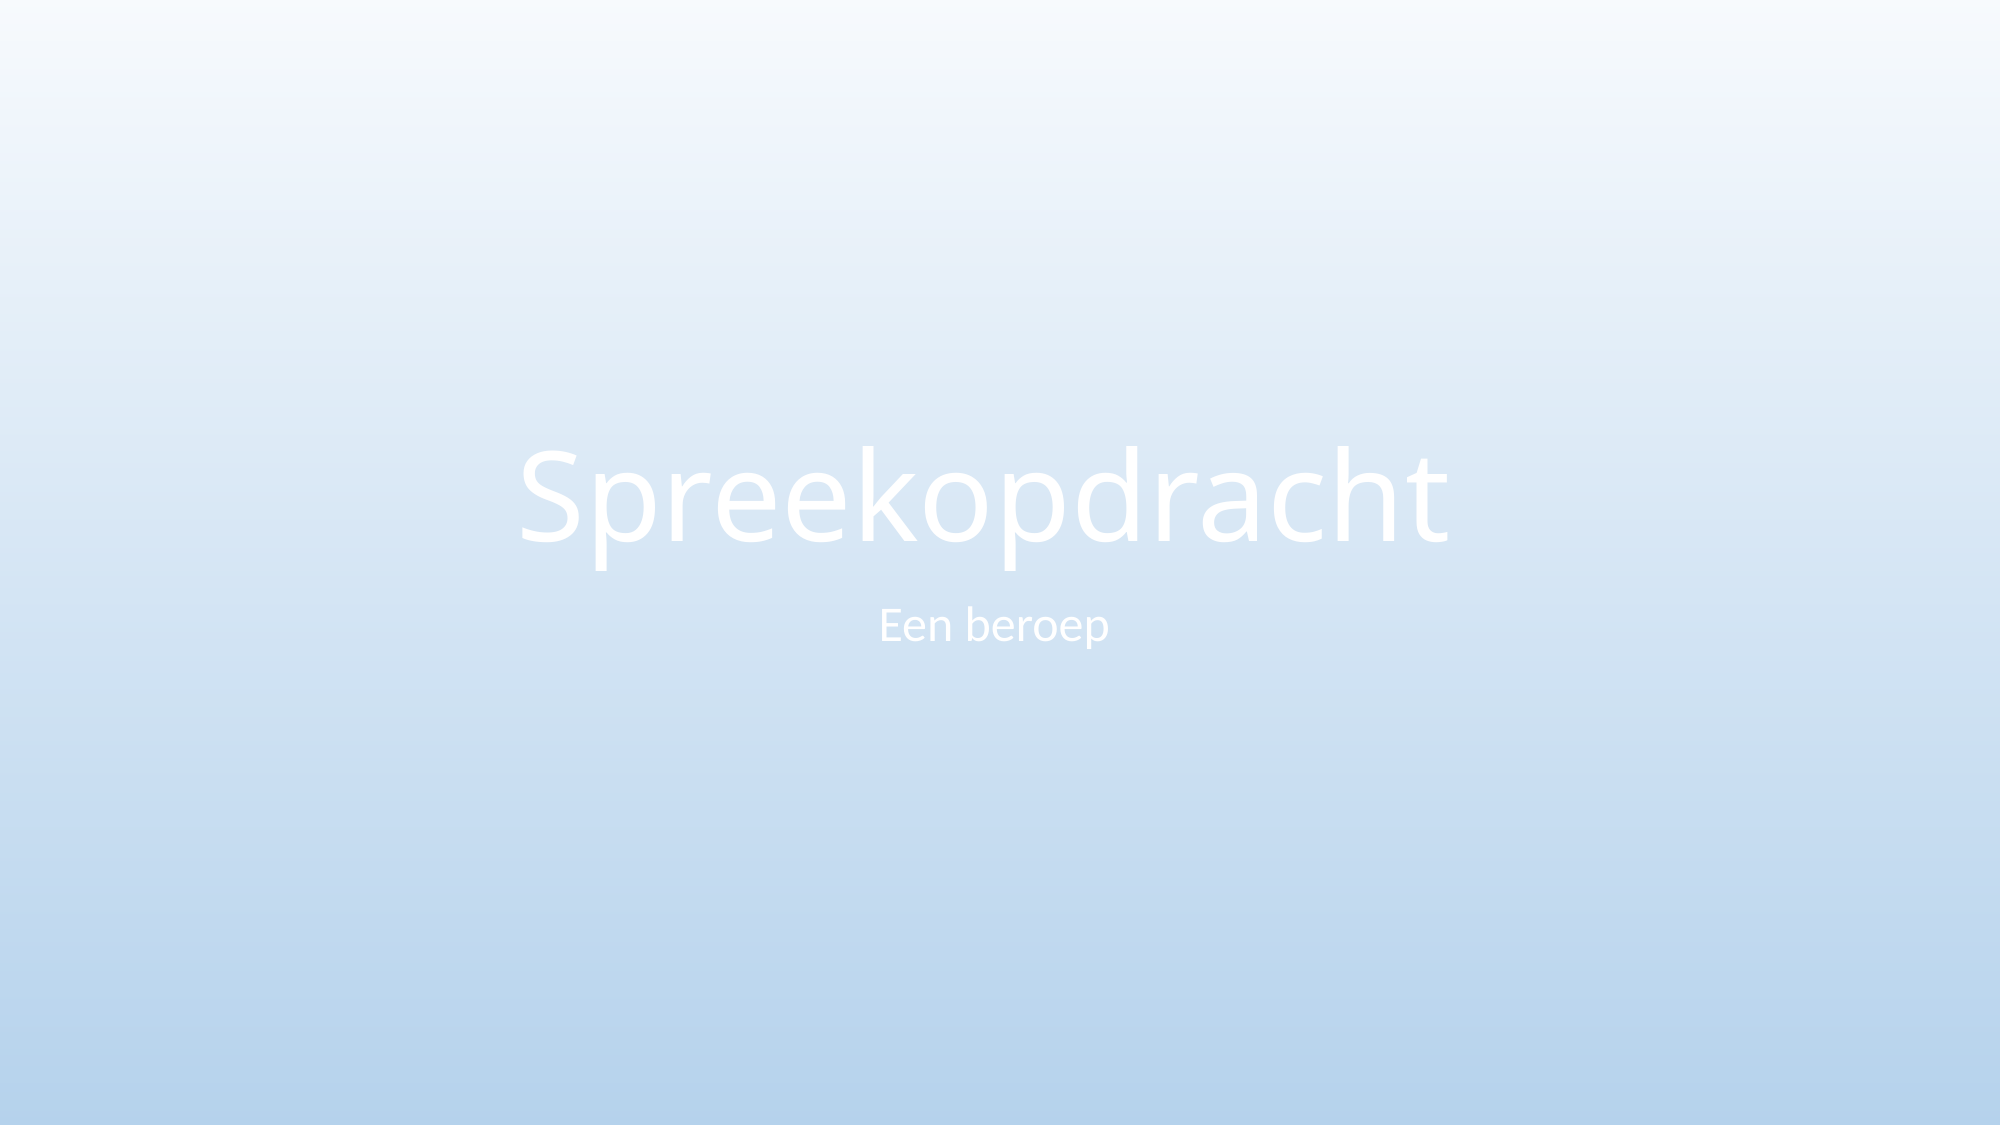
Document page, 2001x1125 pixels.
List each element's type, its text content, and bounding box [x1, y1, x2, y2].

subtitle Een beroep [249, 590, 1750, 863]
title Spreekopdracht [249, 184, 1750, 576]
